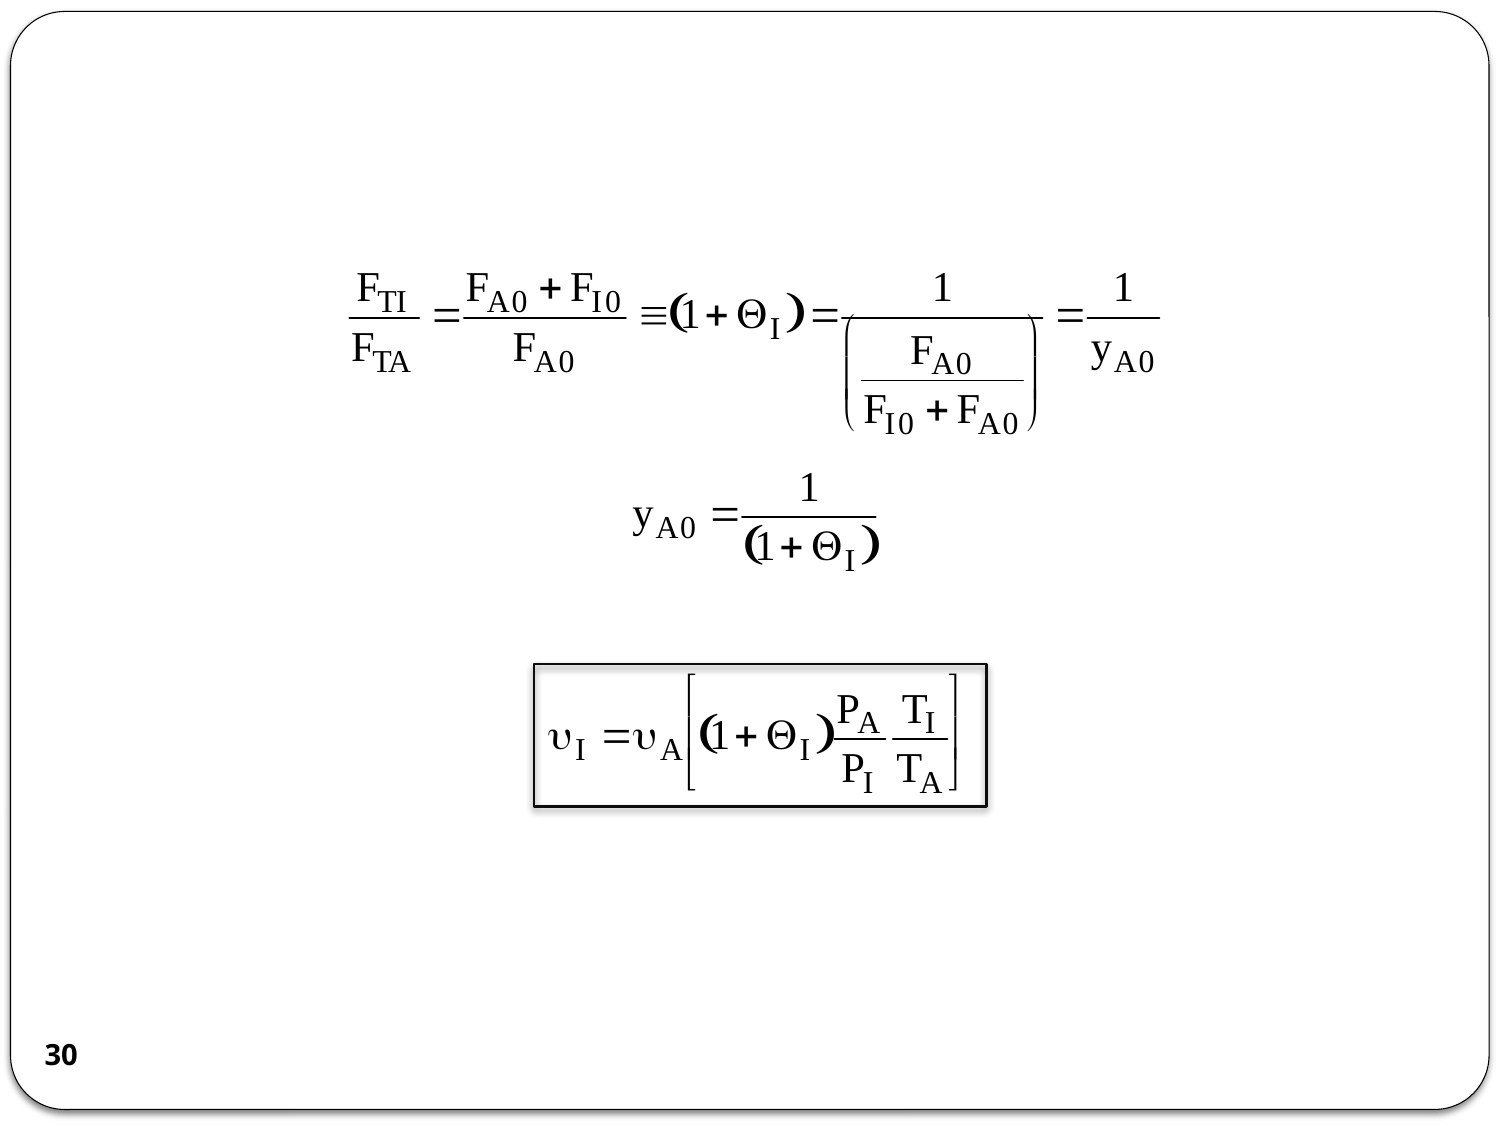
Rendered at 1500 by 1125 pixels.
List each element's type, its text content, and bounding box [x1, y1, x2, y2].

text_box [341, 263, 1165, 804]
slide_number 30 [23, 1018, 99, 1094]
